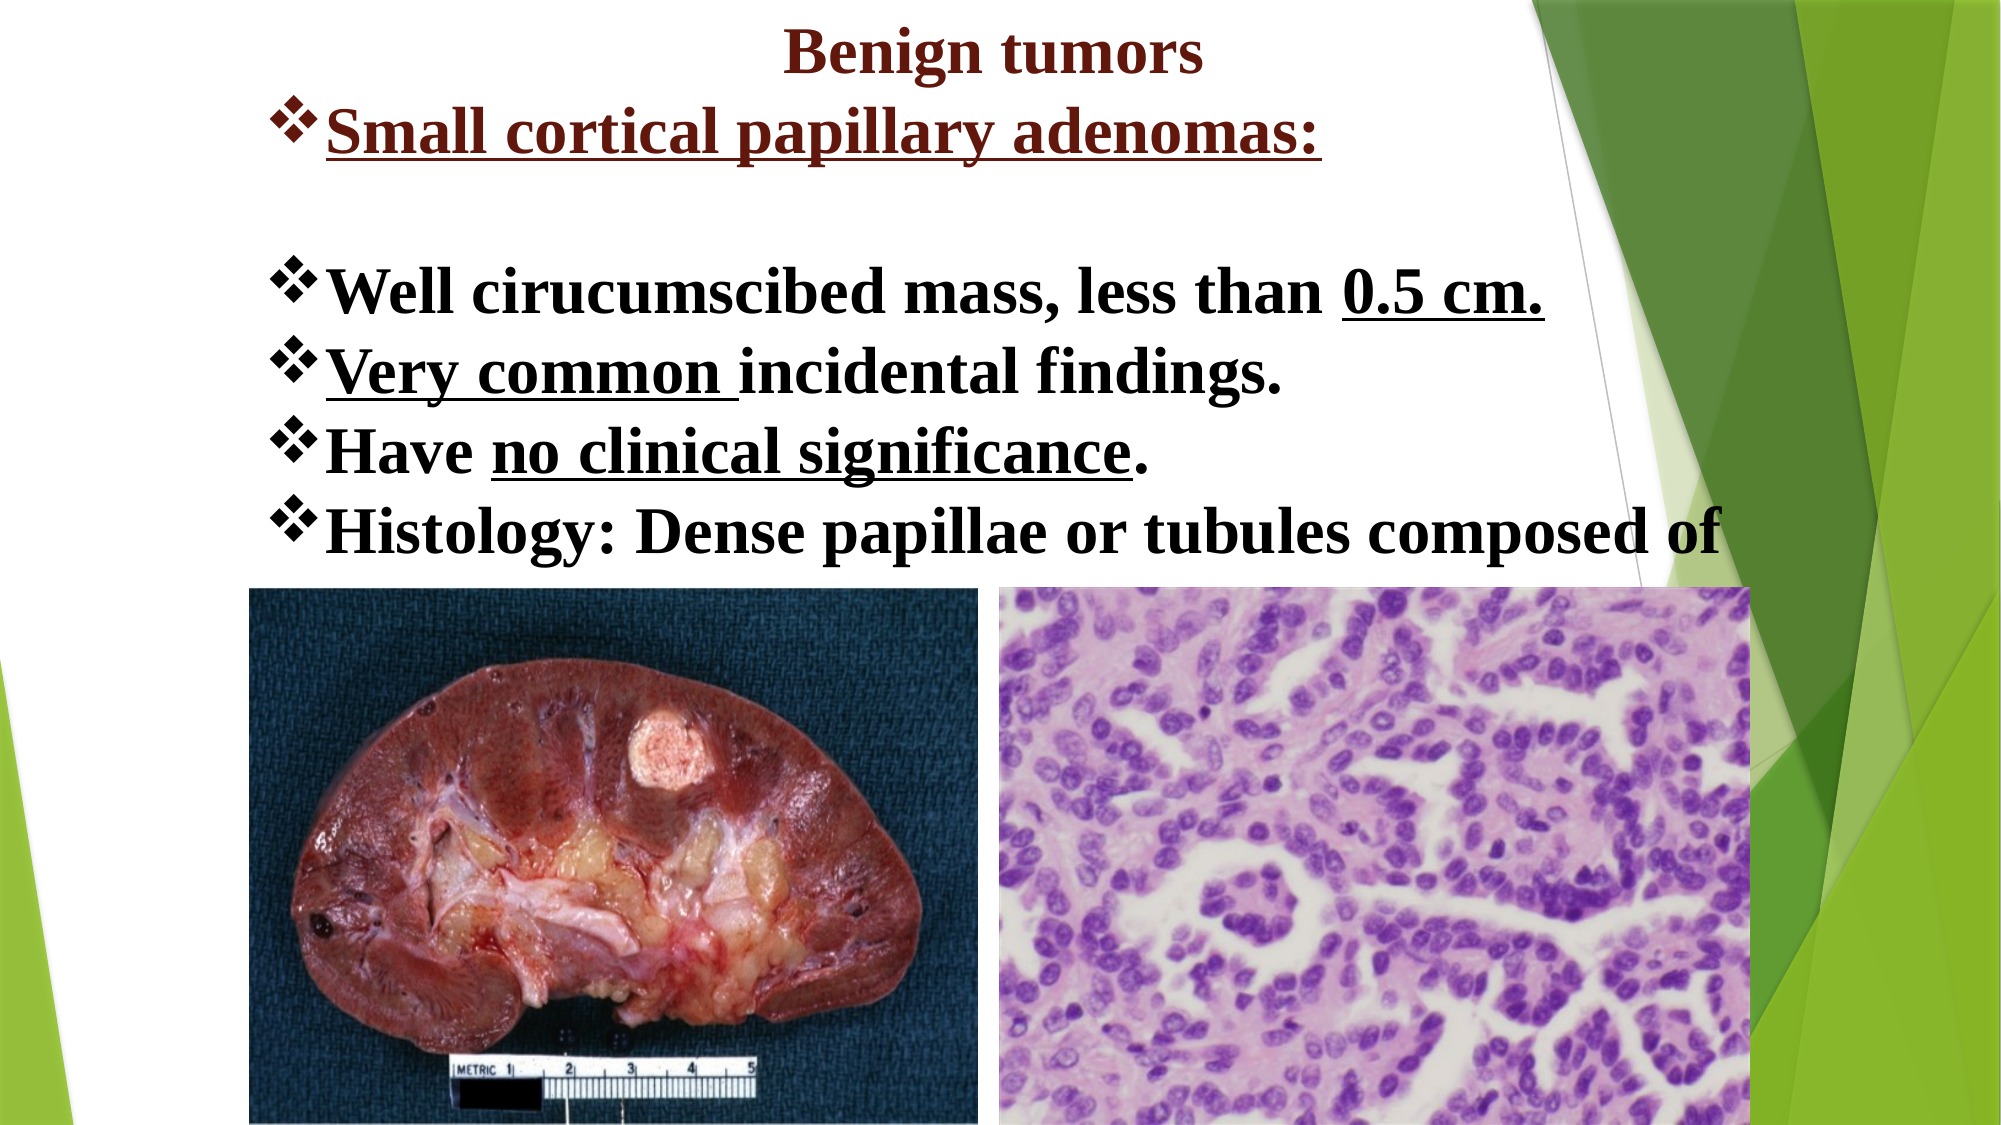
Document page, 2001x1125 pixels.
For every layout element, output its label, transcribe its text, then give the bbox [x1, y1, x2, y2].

text_box Benign tumors Small cortical papillary adenomas: Well cirucumscibed mass, less than 0.5 cm. Very common incidental findings. Have no clinical significance. Histology: Dense papillae or tubules composed of small cuboidal cells. [249, 0, 1750, 975]
picture [249, 586, 978, 1125]
picture [999, 586, 1751, 1125]
